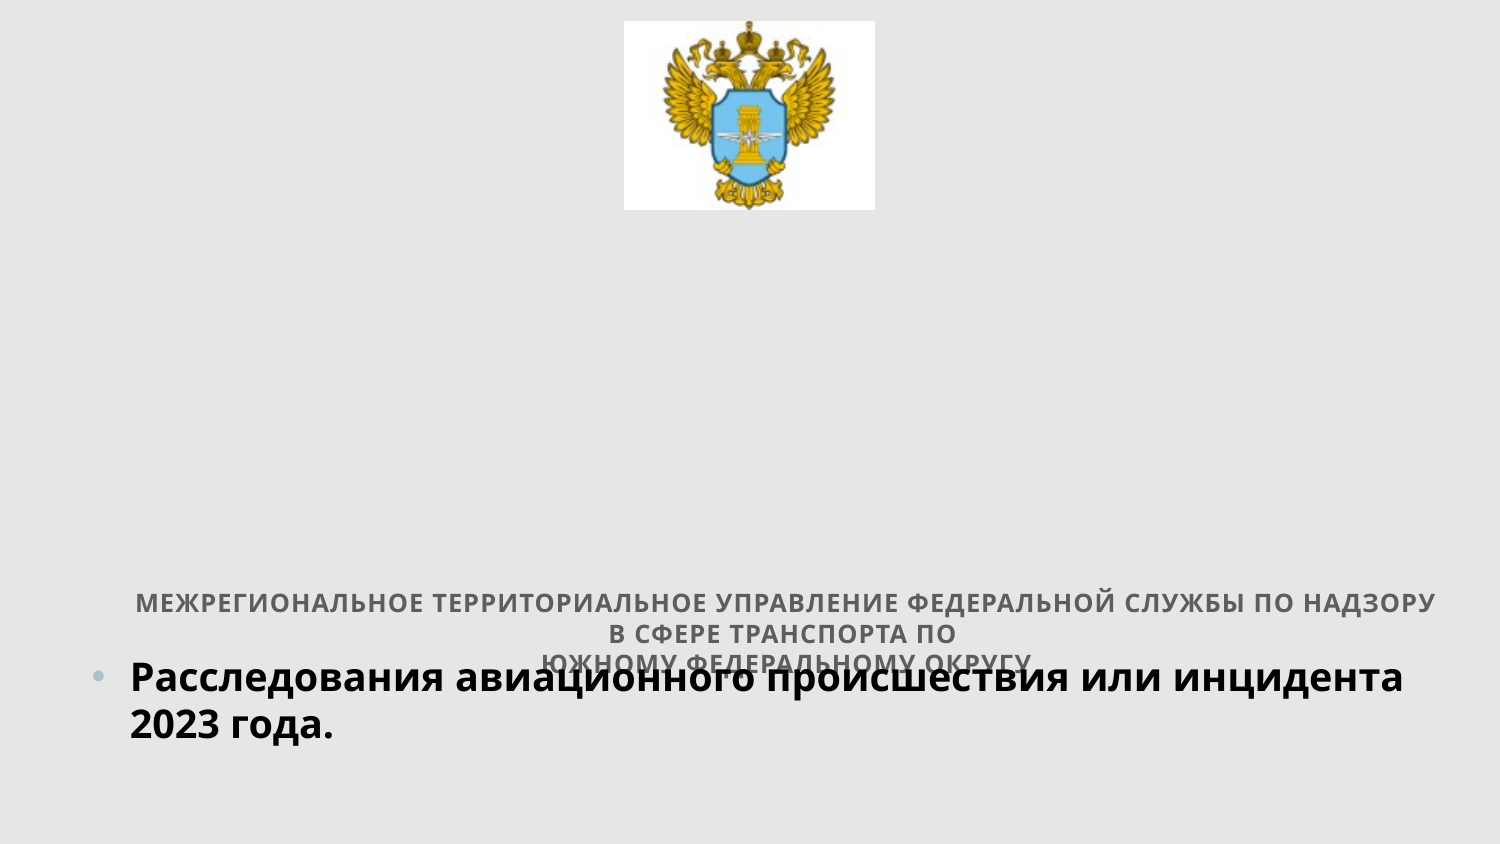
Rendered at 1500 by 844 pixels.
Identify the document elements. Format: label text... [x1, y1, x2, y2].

list Расследования авиационного происшествия или инцидента 2023 года. [76, 644, 1424, 800]
picture [624, 21, 876, 210]
title МЕЖРЕГИОНАЛЬНОЕ ТЕРРИТОРИАЛЬНОЕ УПРАВЛЕНИЕ ФЕДЕРАЛЬНОЙ СЛУЖБЫ ПО НАДЗОРУ В СФЕРЕ ТРАНСПОРТА ПО ЮЖНОМУ ФЕДЕРАЛЬНОМУ ОКРУГУ [112, 576, 1463, 718]
